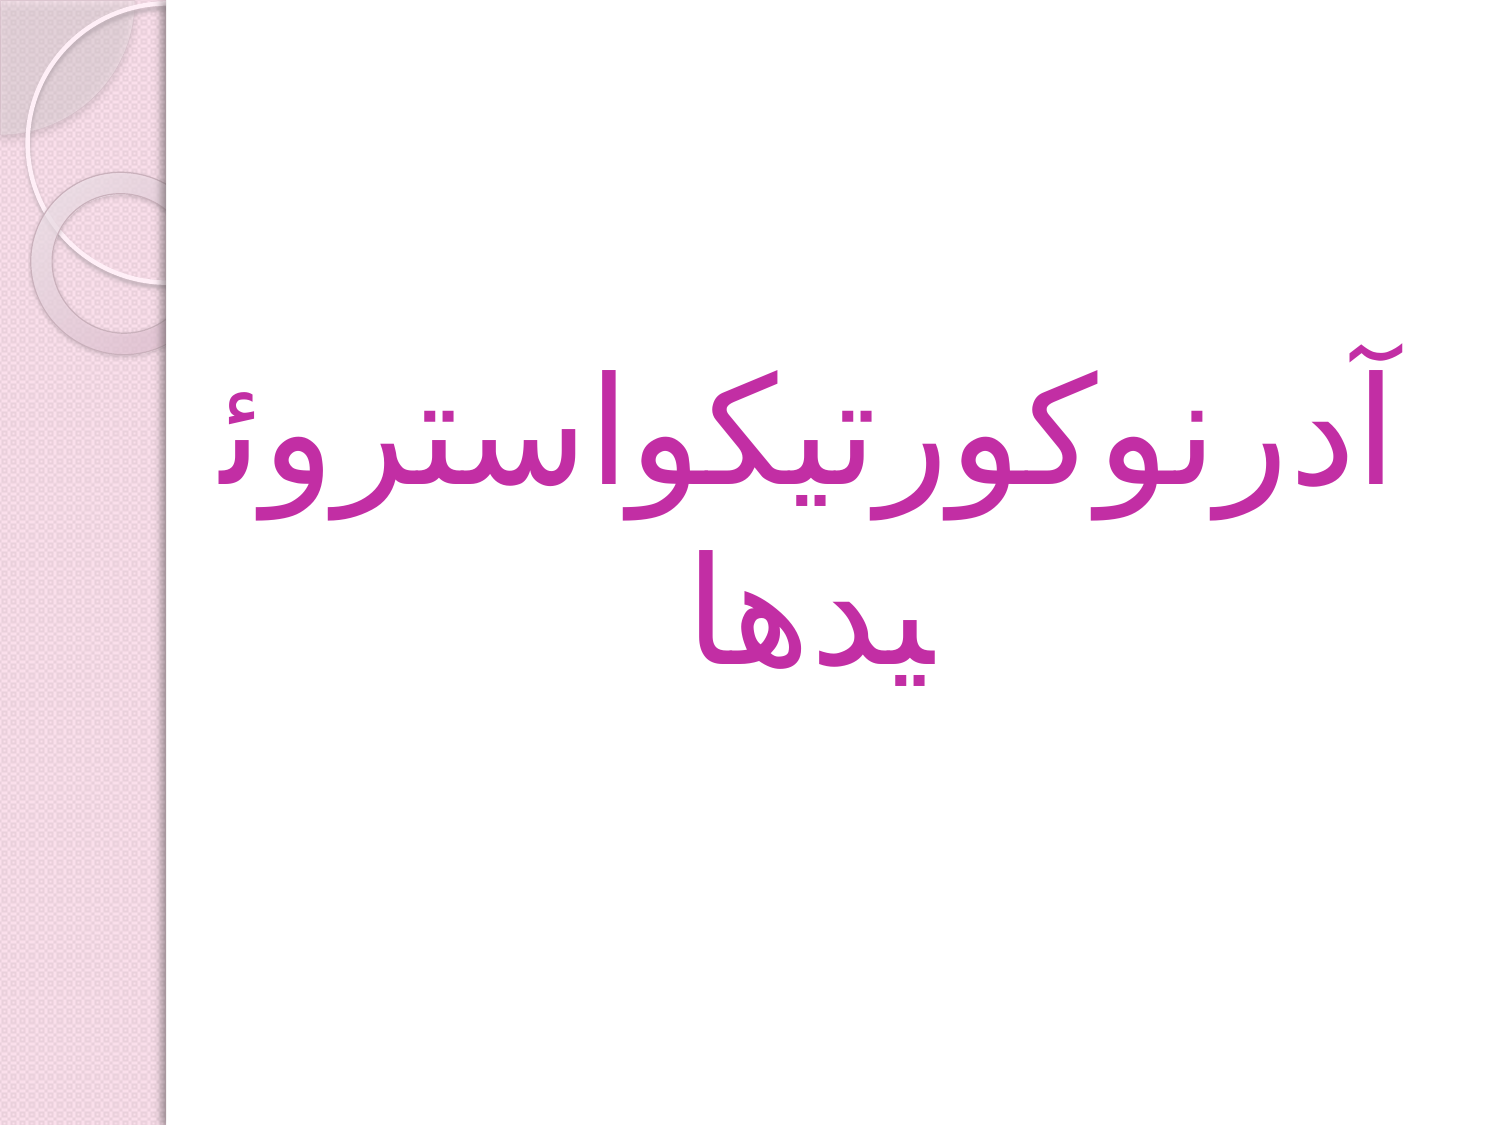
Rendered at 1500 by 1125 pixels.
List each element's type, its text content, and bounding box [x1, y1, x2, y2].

title آدرنوکورتیکواستروئیدها [194, 420, 1425, 609]
